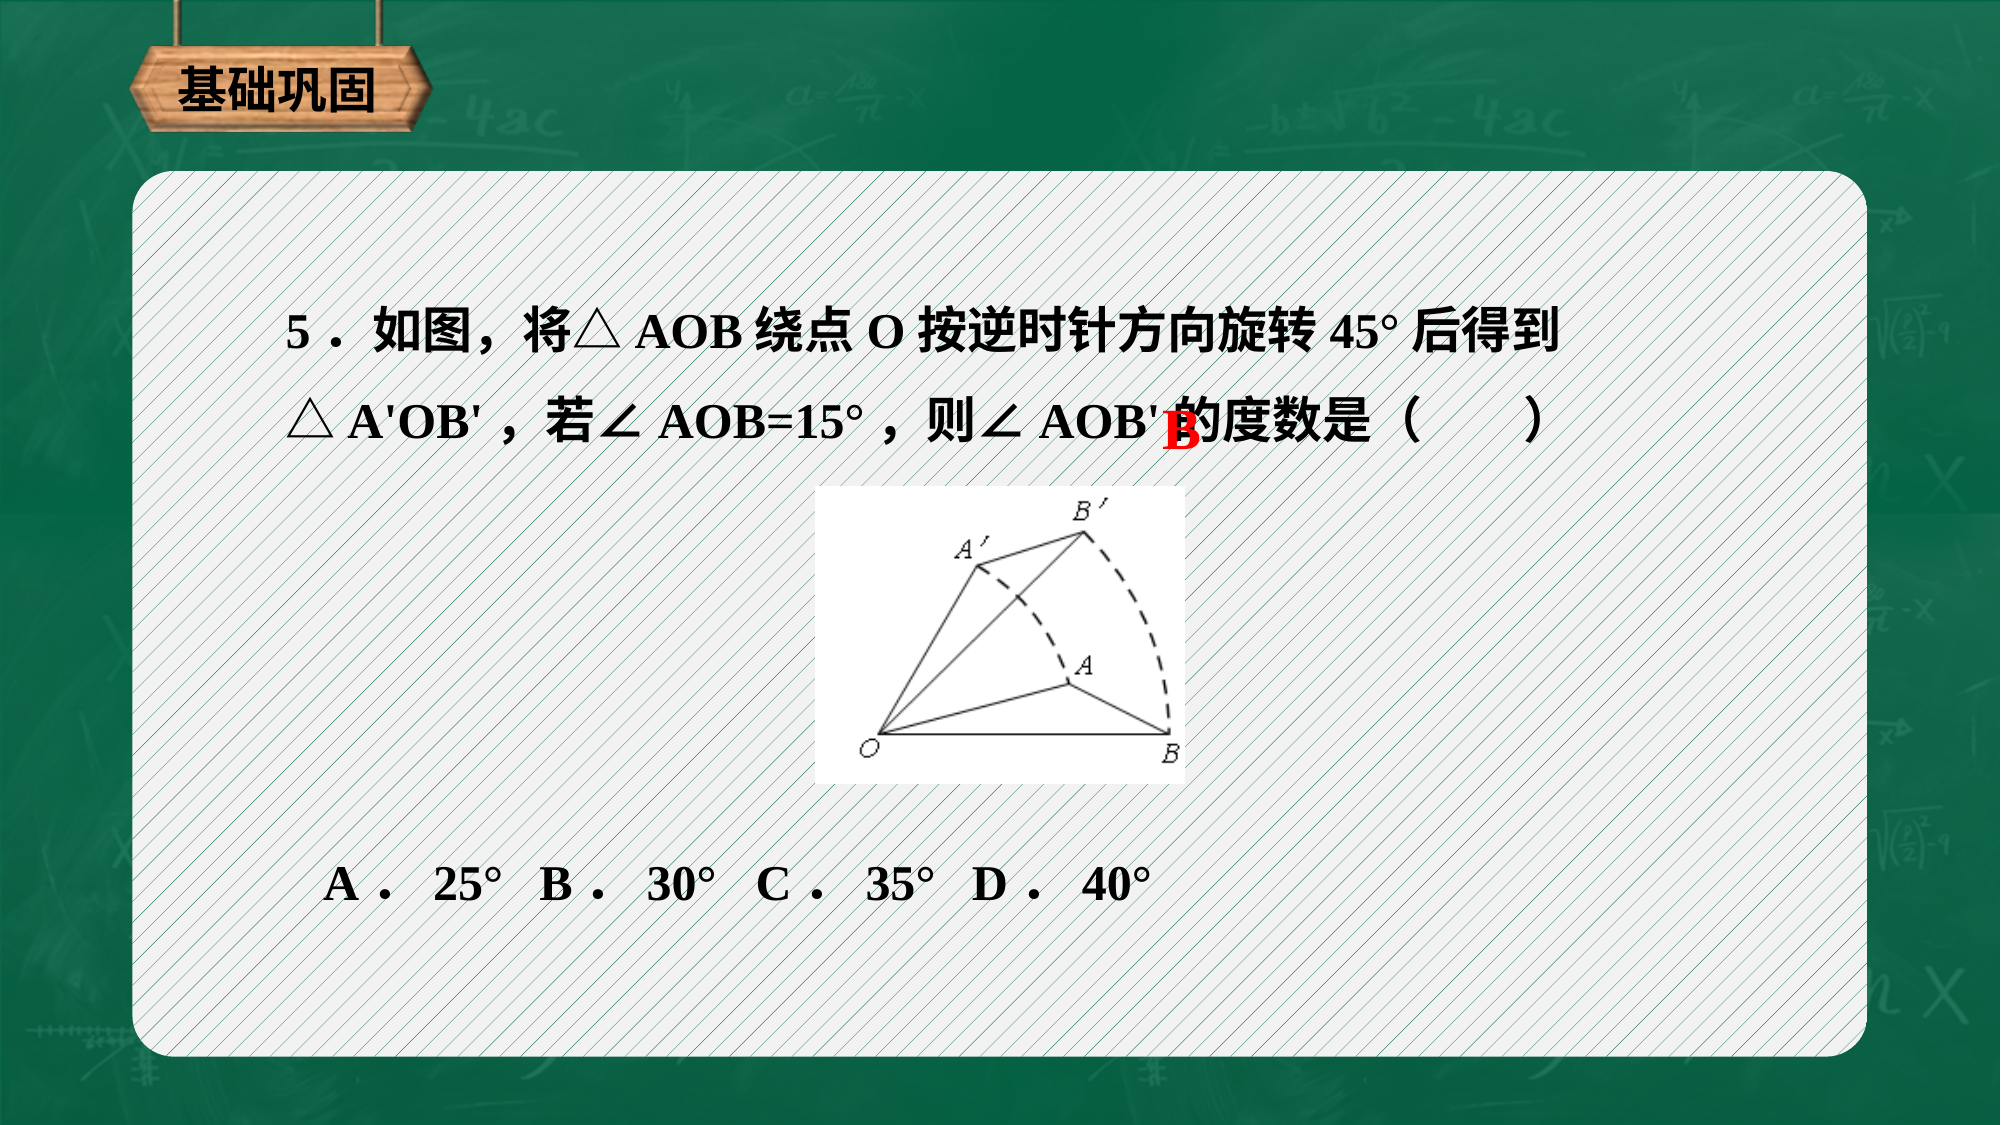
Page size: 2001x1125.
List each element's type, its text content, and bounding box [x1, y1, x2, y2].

picture [3, 0, 1998, 1125]
text_box A．25° B．30° C．35° D．40° [308, 842, 1309, 918]
text_box 基础巩固 [162, 51, 392, 126]
text_box 5．如图，将△AOB绕点O按逆时针方向旋转45°后得到△A'OB'，若∠AOB=15°，则∠AOB'的度数是（ ） [270, 260, 1740, 456]
text_box B [1148, 384, 1217, 469]
